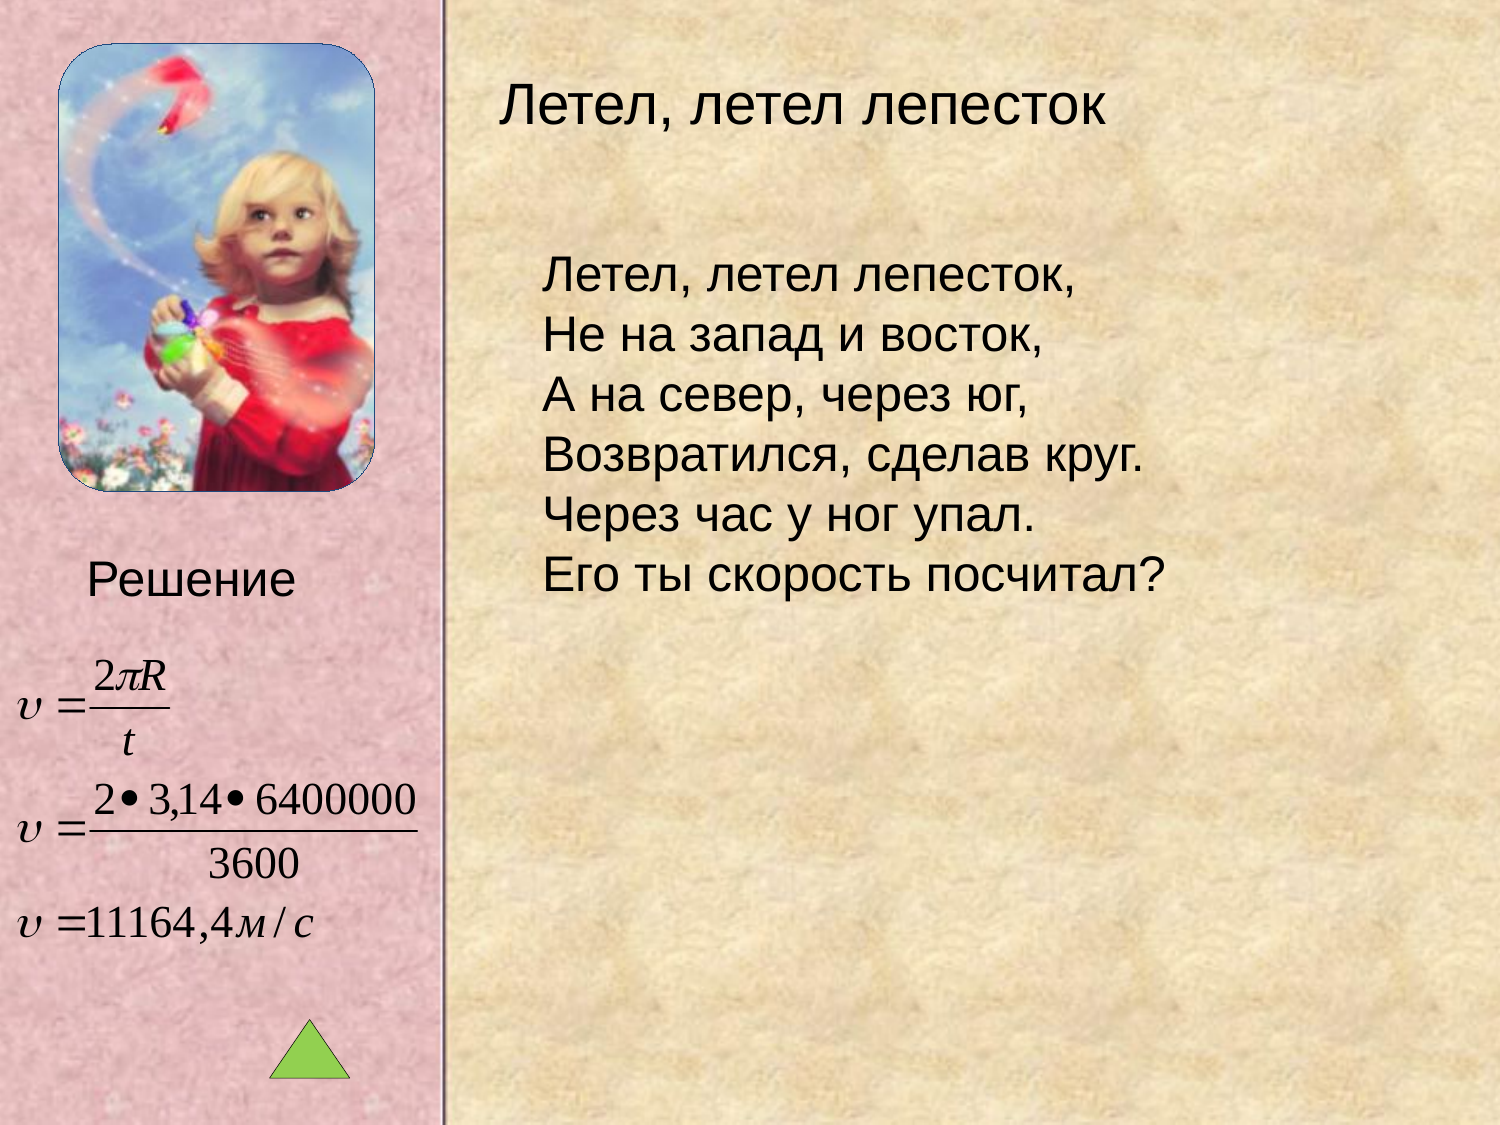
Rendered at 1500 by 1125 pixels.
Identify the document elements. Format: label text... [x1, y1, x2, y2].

text_box Решение [71, 538, 312, 614]
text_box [11, 644, 429, 954]
text_box [267, 1017, 352, 1081]
picture [0, 0, 1500, 1125]
text_box Летел, летел лепесток, Не на запад и восток, А на север, через юг, Возвратился, сделав круг. Через час у ног упал. Его ты скорость посчитал? [527, 234, 1278, 610]
text_box Летел, летел лепесток [484, 58, 1121, 144]
